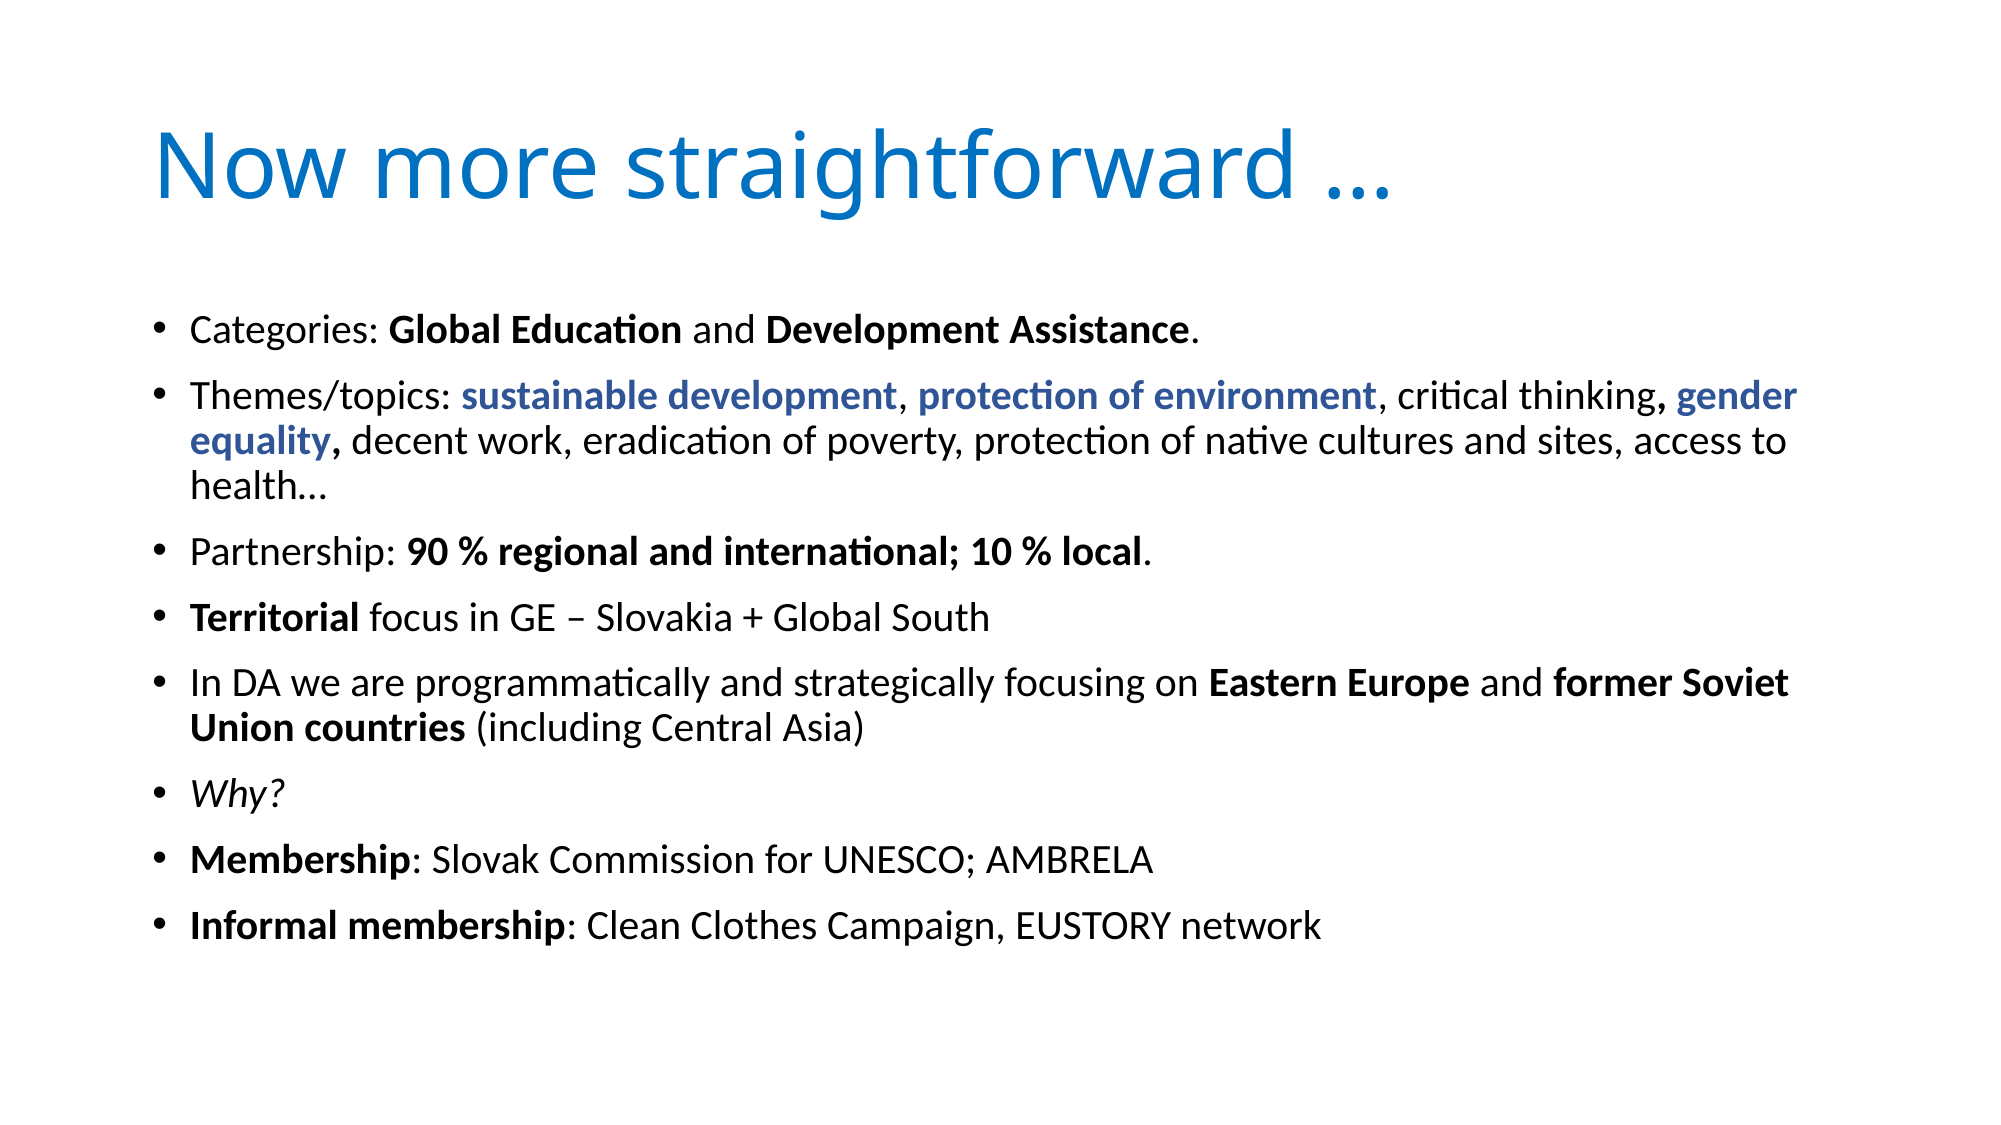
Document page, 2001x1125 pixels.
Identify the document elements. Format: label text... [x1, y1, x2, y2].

list Categories: Global Education and Development Assistance. Themes/topics: sustainable development, protection of environment, critical thinking, gender equality, decent work, eradication of poverty, protection of native cultures and sites, access to health… Partnership: 90 % regional and international; 10 % local. Territorial focus in GE – Slovakia + Global South In DA we are programmatically and strategically focusing on Eastern Europe and former Soviet Union countries (including Central Asia) Why? Membership: Slovak Commission for UNESCO; AMBRELA Informal membership: Clean Clothes Campaign, EUSTORY network [137, 299, 1863, 1014]
title Now more straightforward … [137, 59, 1863, 278]
